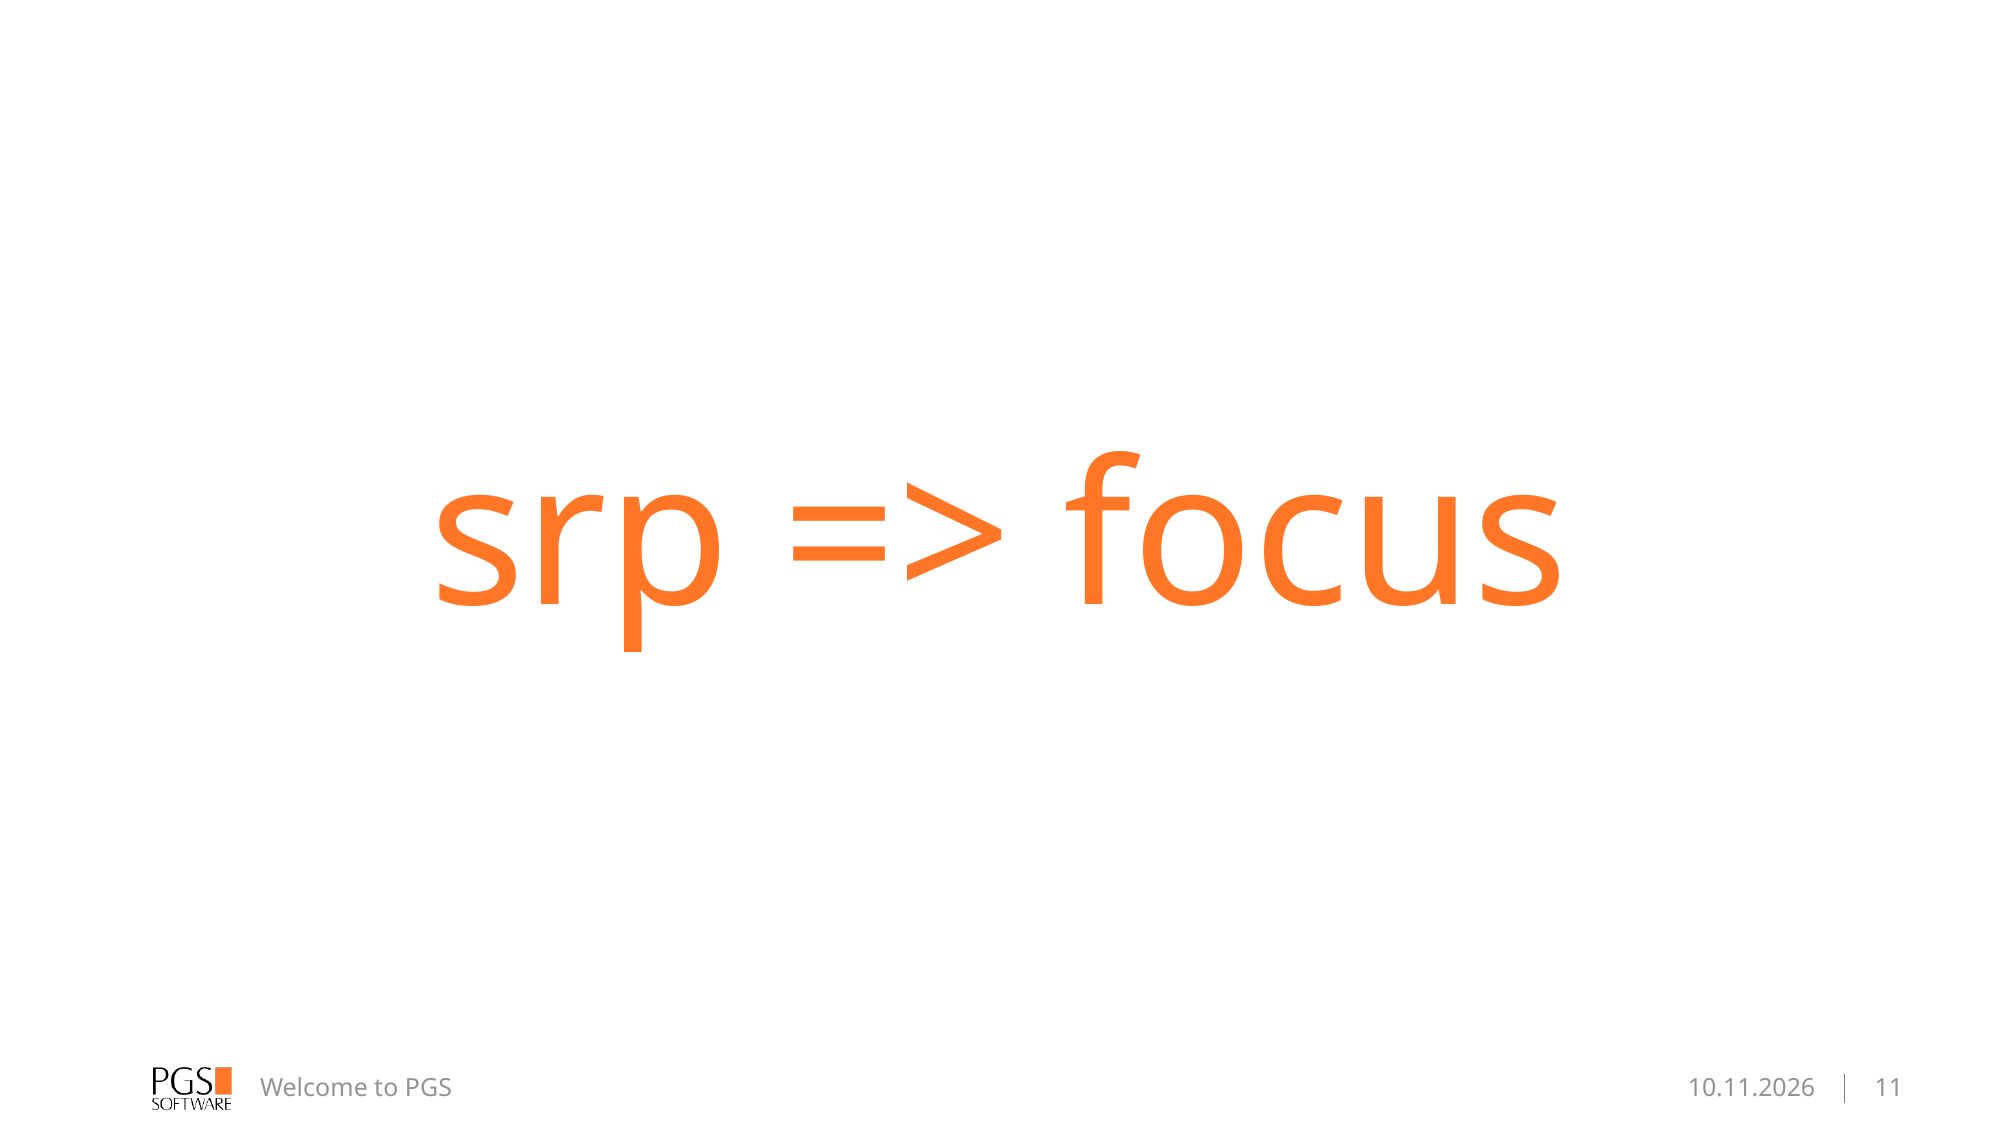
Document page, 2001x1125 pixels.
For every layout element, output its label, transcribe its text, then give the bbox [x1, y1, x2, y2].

picture [137, 1052, 230, 1125]
slide_number 11 [1845, 1052, 2000, 1125]
title srp => focus [153, 151, 1845, 818]
footer Welcome to PGS [230, 1052, 1384, 1125]
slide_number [1537, 1052, 1845, 1125]
